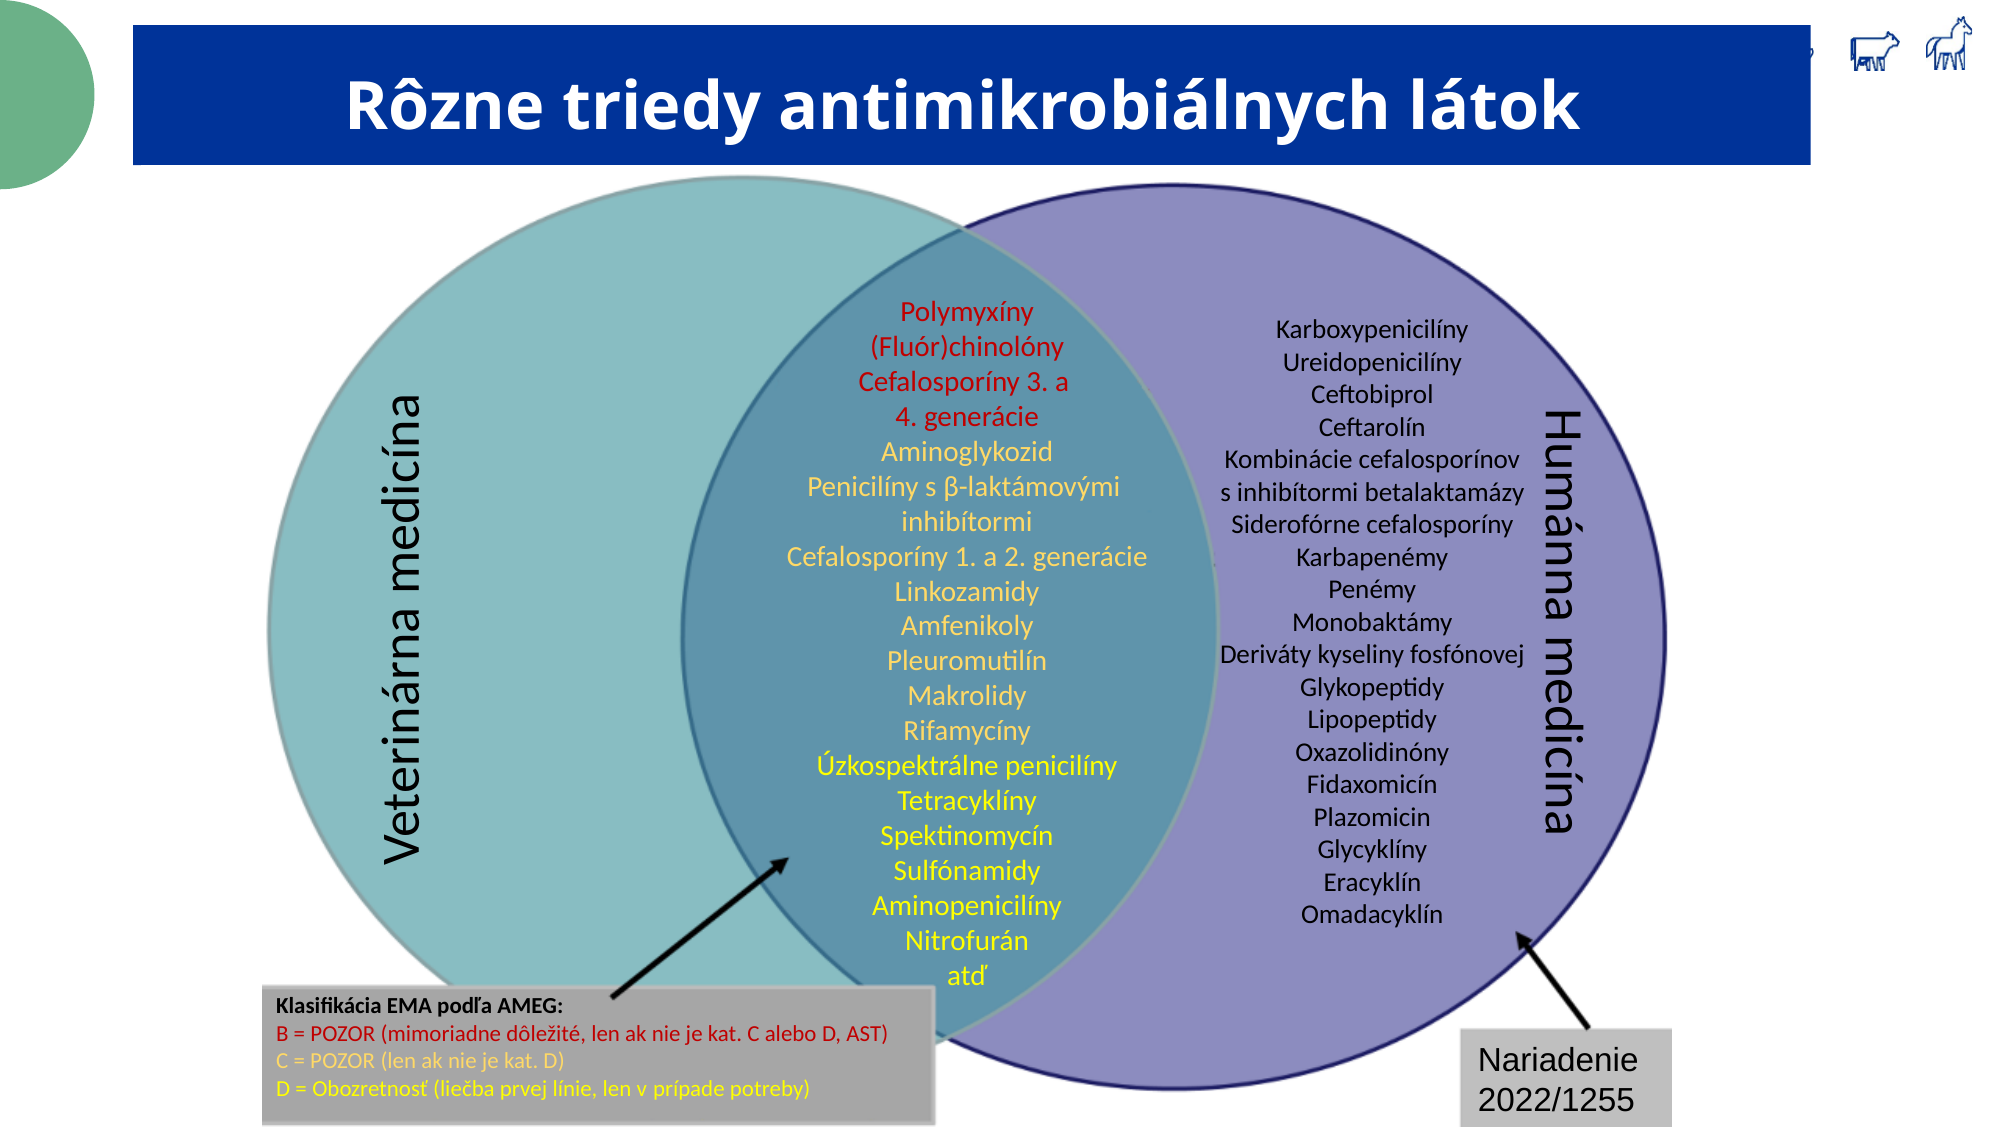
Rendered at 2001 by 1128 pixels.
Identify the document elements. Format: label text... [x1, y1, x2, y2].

picture [1926, 16, 1973, 70]
text_box Rôzne triedy antimikrobiálnych látok [132, 24, 1812, 167]
picture [262, 70, 1672, 1127]
picture [1850, 31, 1900, 71]
